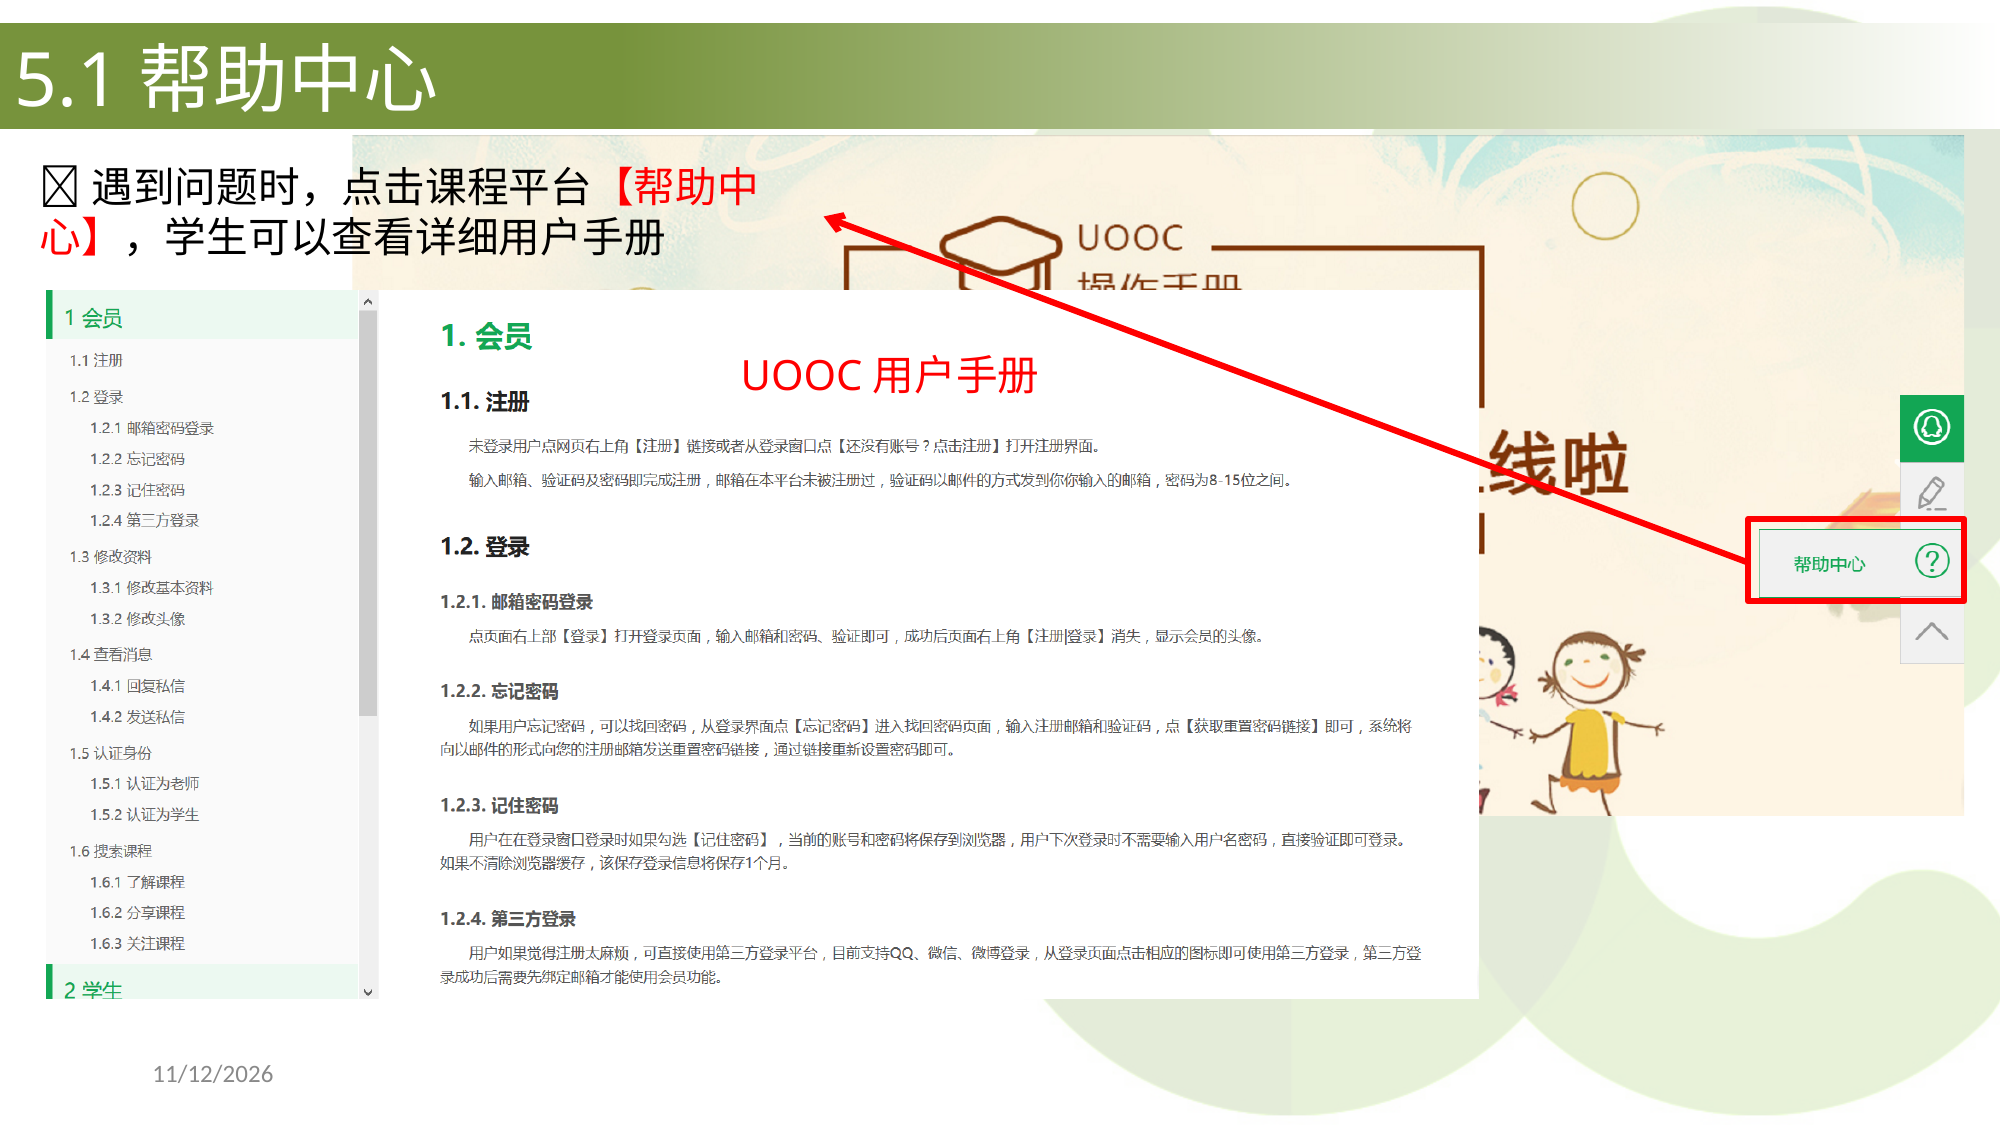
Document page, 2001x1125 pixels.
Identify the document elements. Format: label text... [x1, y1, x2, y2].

text_box 遇到问题时，点击课程平台【帮助中心】，学生可以查看详细用户手册 [24, 153, 346, 268]
text_box 5.1帮助中心 [0, 23, 2000, 129]
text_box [823, 216, 1749, 563]
picture [46, 134, 1965, 1000]
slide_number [137, 1042, 588, 1103]
